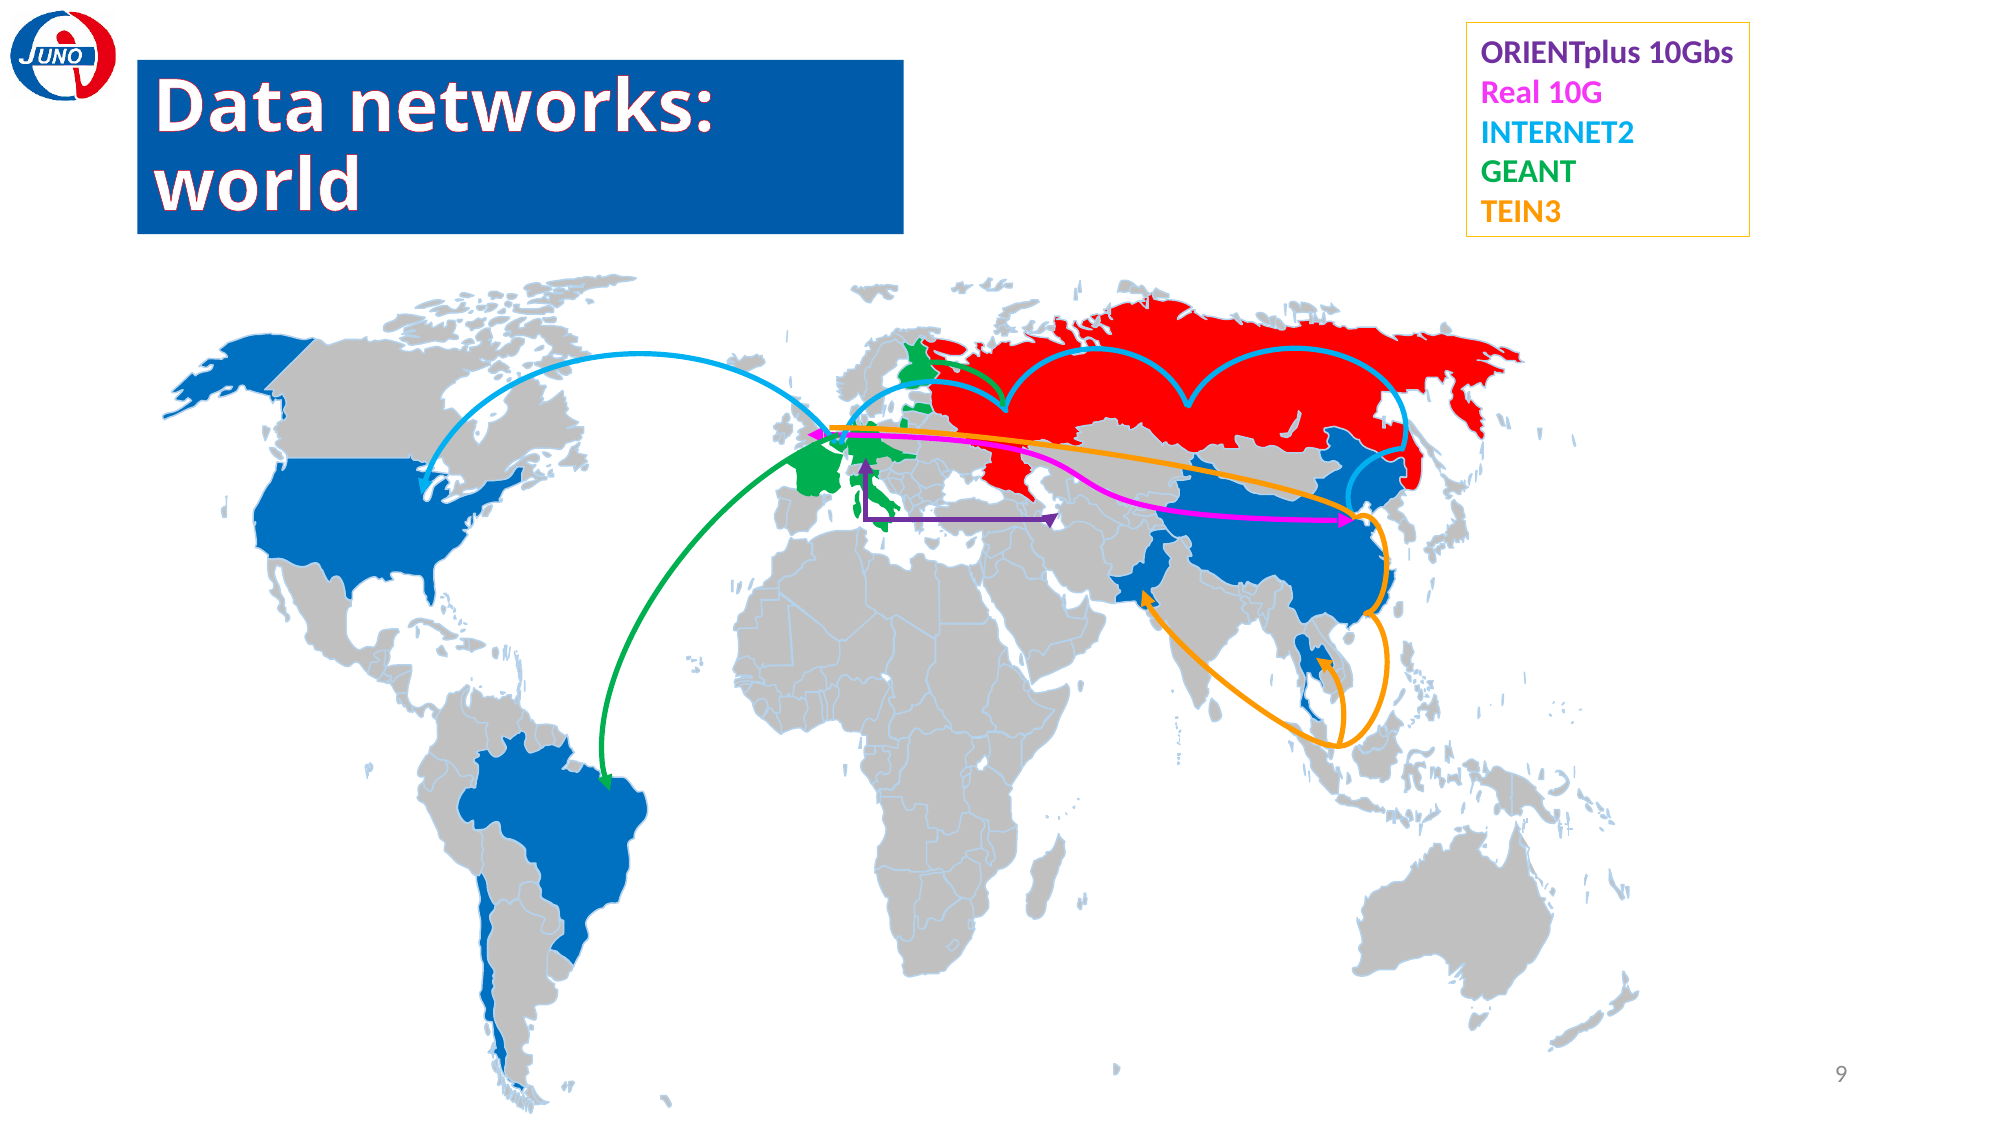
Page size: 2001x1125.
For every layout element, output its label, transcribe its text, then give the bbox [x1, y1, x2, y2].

picture [10, 10, 116, 101]
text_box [162, 22, 1838, 1114]
slide_number 9 [1838, 1042, 1863, 1103]
title Data networks: world [137, 59, 162, 235]
